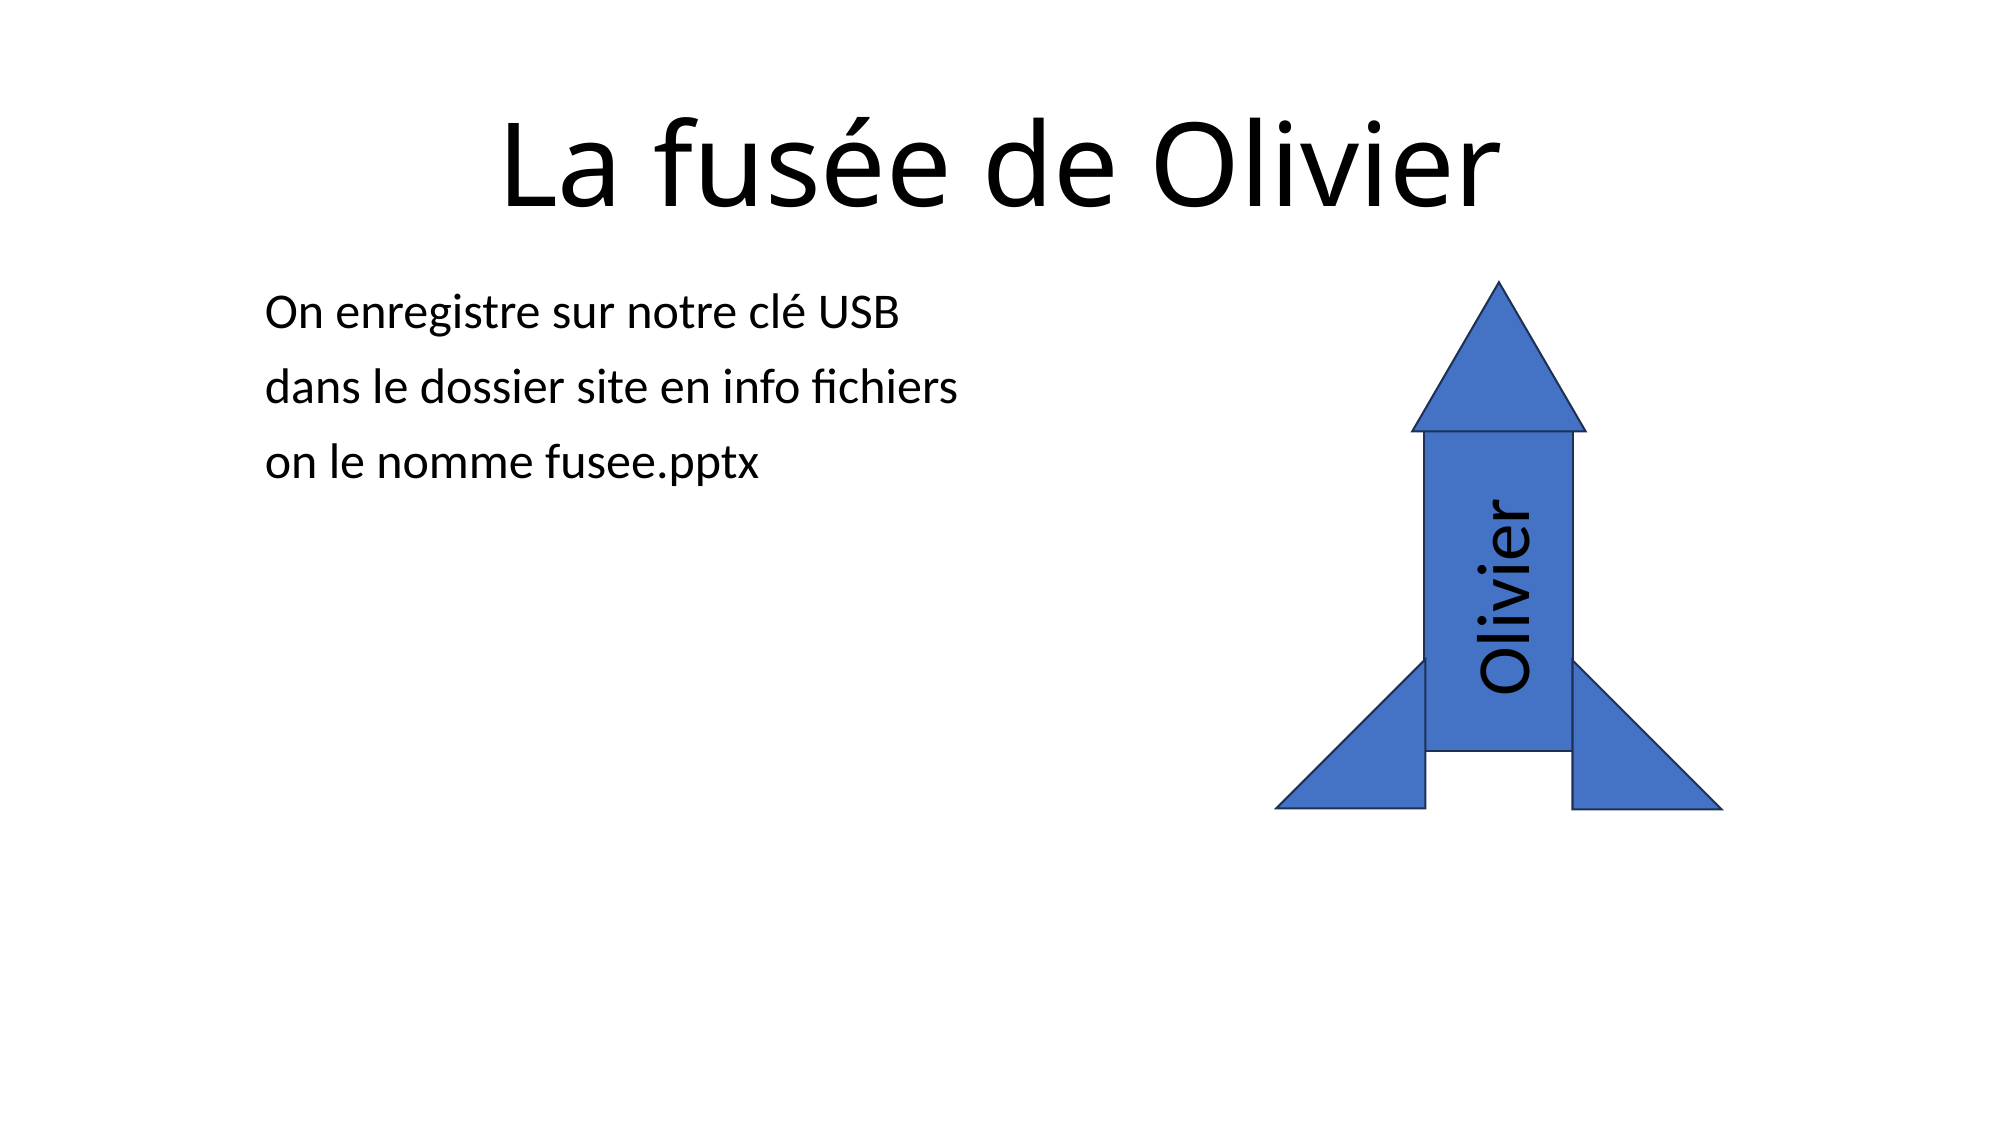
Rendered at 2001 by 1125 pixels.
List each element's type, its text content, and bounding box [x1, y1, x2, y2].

text_box Olivier [1446, 449, 1552, 712]
text_box [1423, 433, 1574, 752]
text_box [1410, 280, 1588, 433]
text_box [1571, 657, 1725, 811]
subtitle On enregistre sur notre clé USB dans le dossier site en info fichiers on le nomme fusee.pptx [249, 278, 1750, 863]
title La fusée de Olivier [249, 97, 1750, 240]
text_box [1273, 656, 1427, 810]
